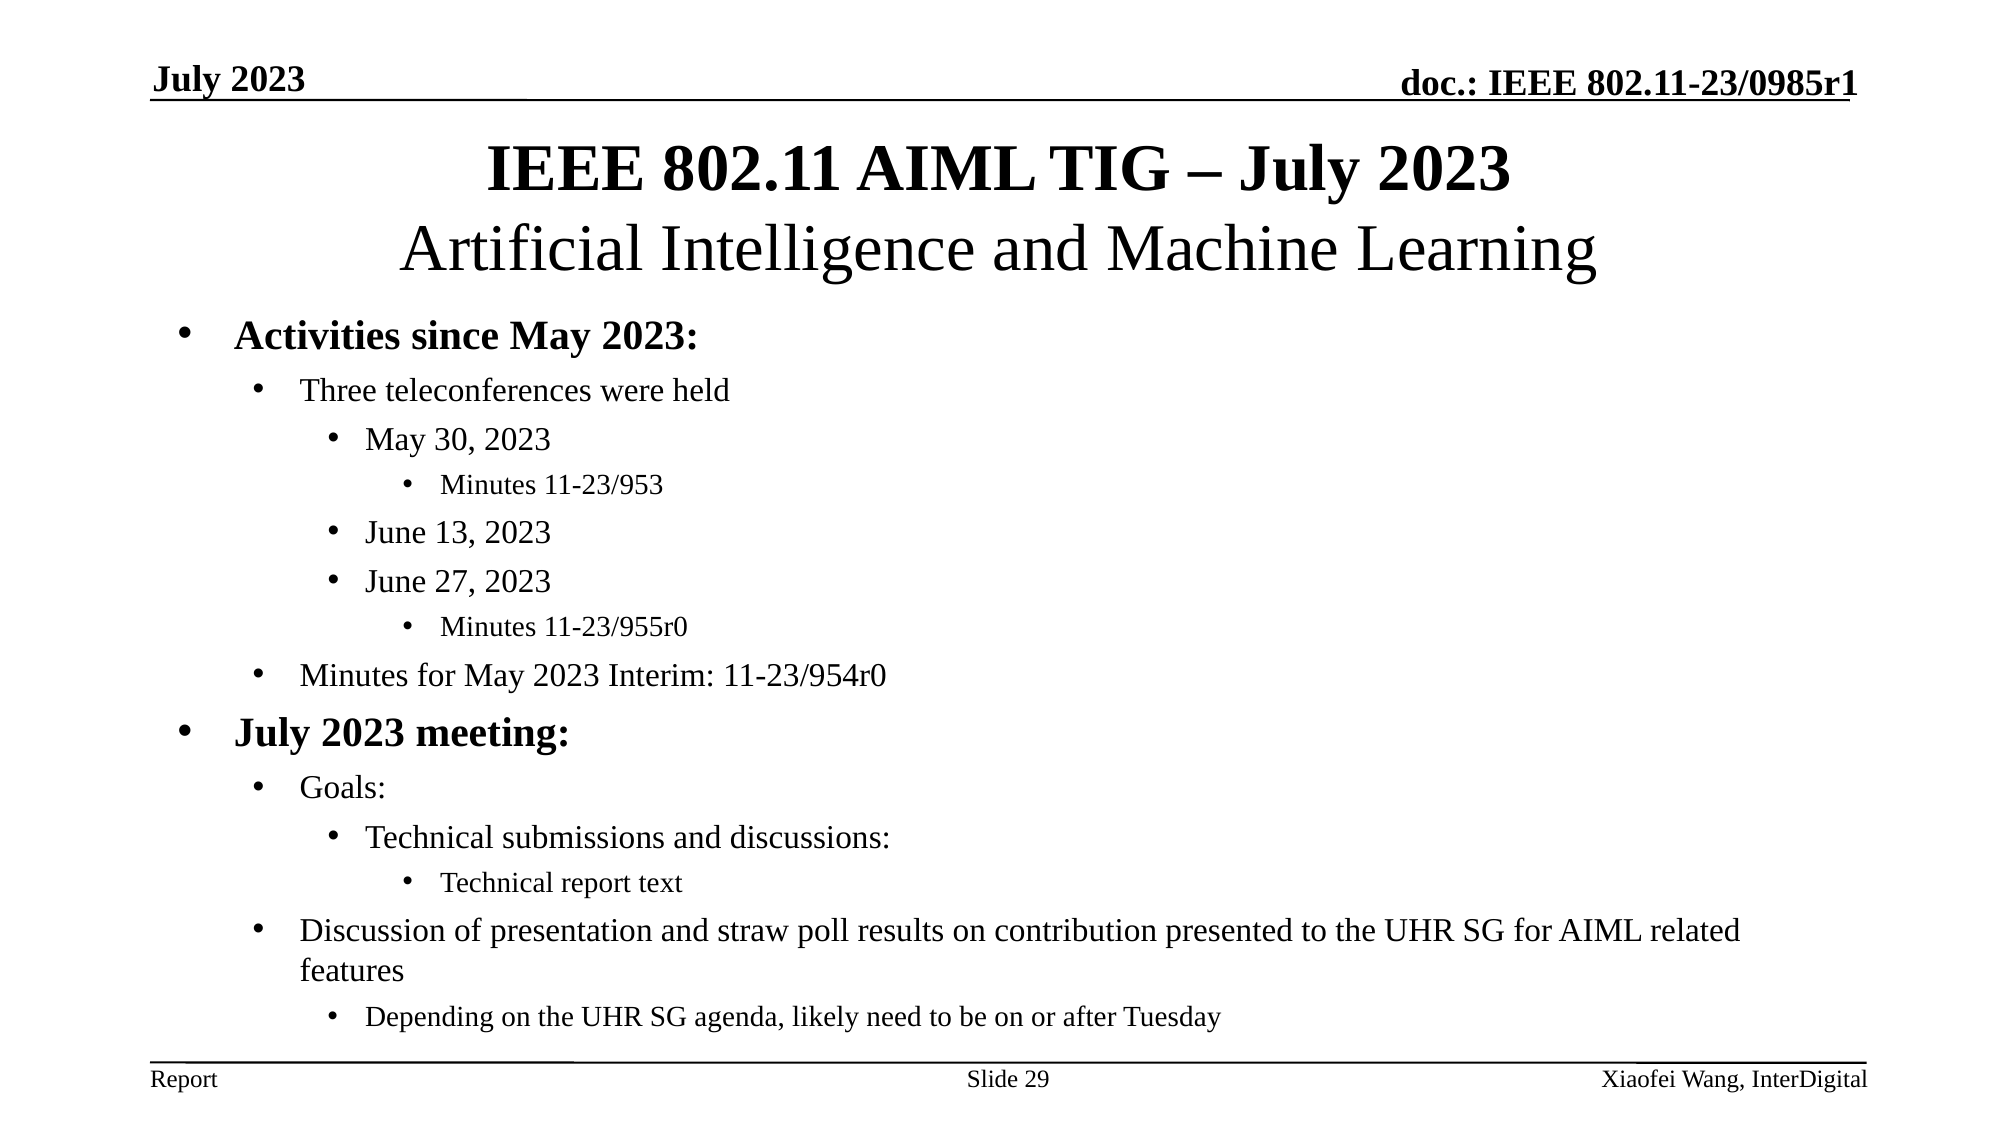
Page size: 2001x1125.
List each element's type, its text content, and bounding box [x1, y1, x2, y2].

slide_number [152, 54, 563, 100]
footer Xiaofei Wang, InterDigital [1171, 1061, 1869, 1093]
list Activities since May 2023: Three teleconferences were held May 30, 2023 Minutes 11-23/953 June 13, 2023 June 27, 2023 Minutes 11-23/955r0 Minutes for May 2023 Interim: 11-23/954r0 July 2023 meeting: Goals: Technical submissions and discussions: Technical report text Discussion of presentation and straw poll results on contribution presented to the UHR SG for AIML related features Depending on the UHR SG agenda, likely need to be on or after Tuesday [162, 299, 1869, 1063]
title IEEE 802.11 AIML TIG – July 2023 Artificial Intelligence and Machine Learning [362, 137, 1638, 299]
slide_number Slide 29 [950, 1061, 1067, 1123]
